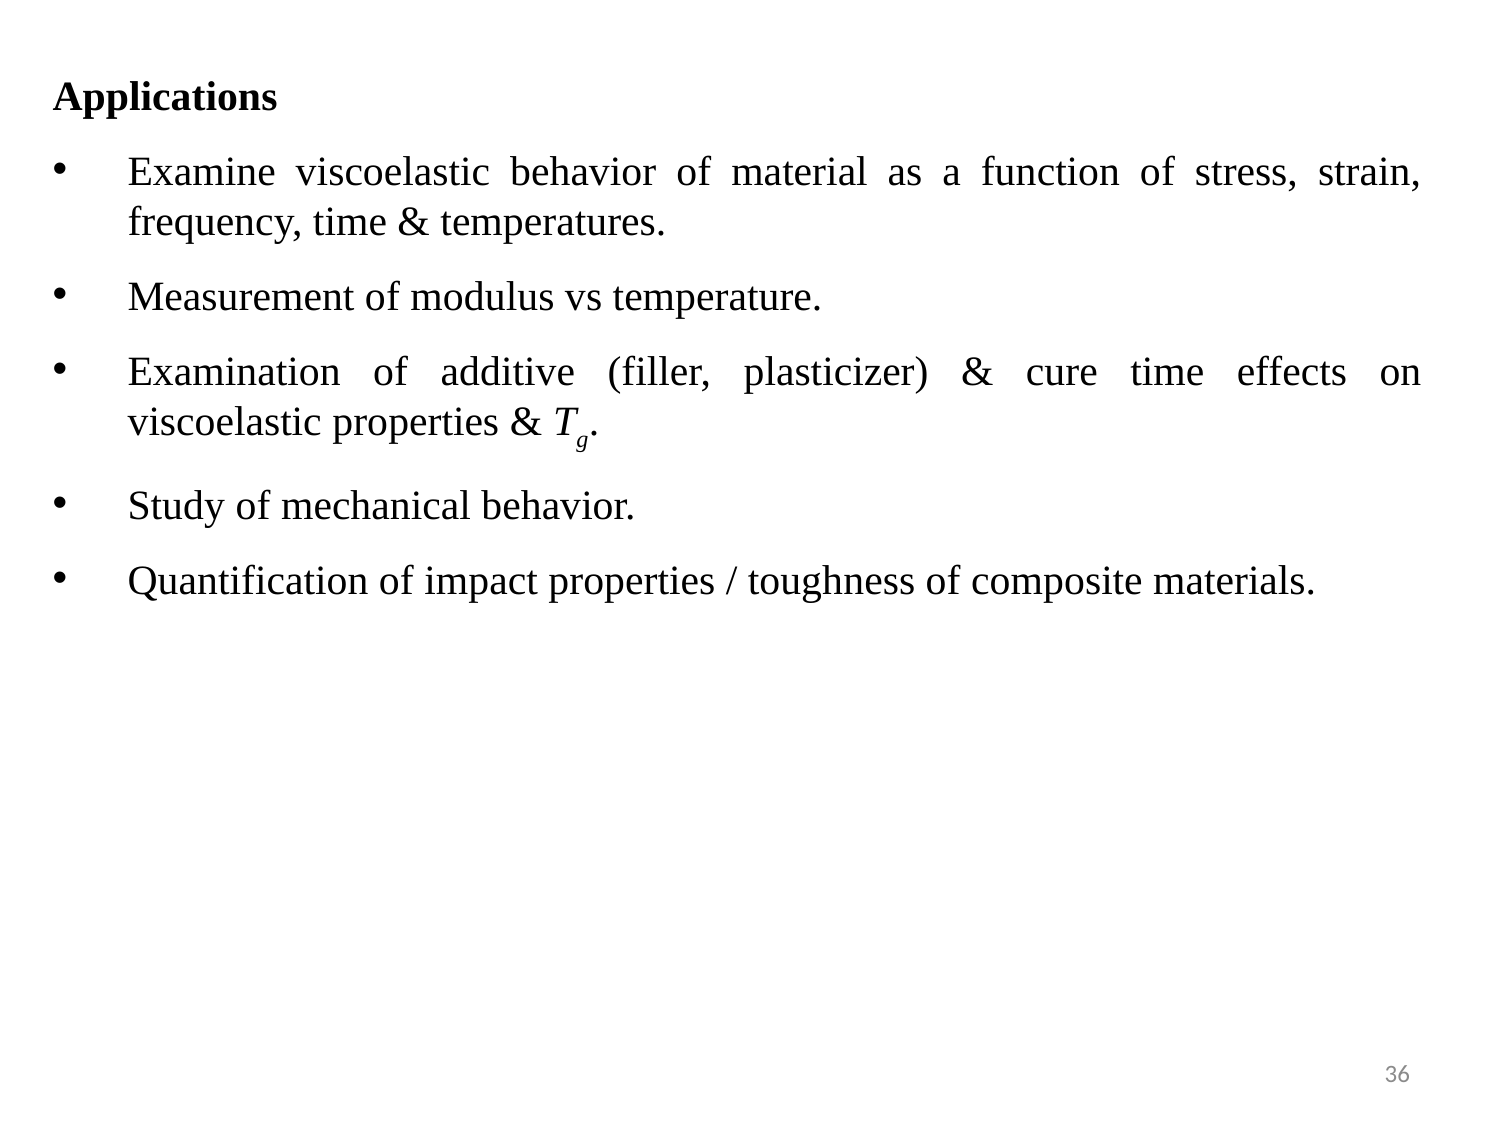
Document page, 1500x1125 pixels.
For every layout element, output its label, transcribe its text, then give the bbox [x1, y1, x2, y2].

text_box Applications Examine viscoelastic behavior of material as a function of stress, strain, frequency, time & temperatures. Measurement of modulus vs temperature. Examination of additive (filler, plasticizer) & cure time effects on viscoelastic properties & Tg. Study of mechanical behavior. Quantification of impact properties / toughness of composite materials. [37, 60, 1438, 686]
slide_number 36 [1074, 1042, 1425, 1103]
